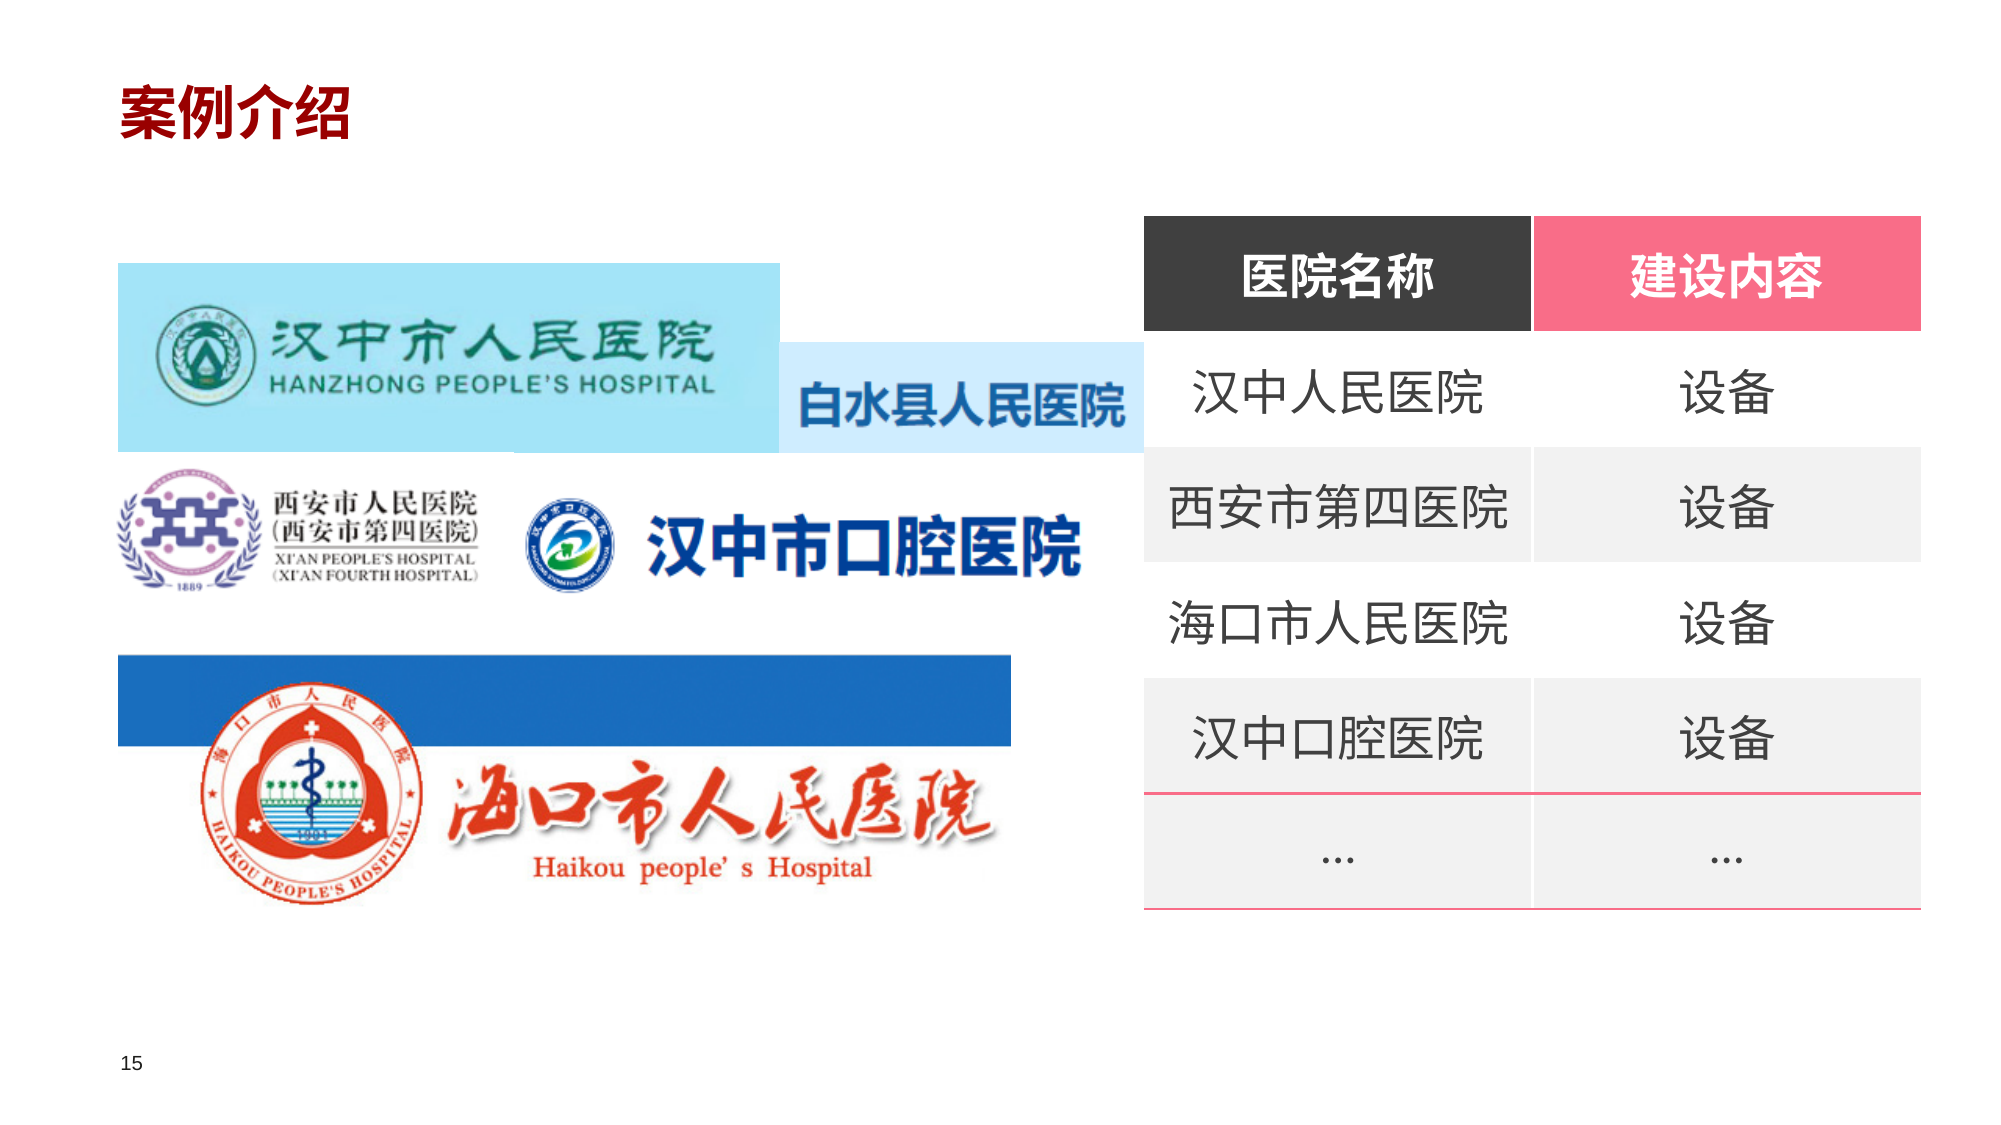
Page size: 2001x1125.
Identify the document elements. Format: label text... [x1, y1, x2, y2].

table_cell 设备 [1534, 562, 1921, 678]
table_header 医院名称 [1144, 216, 1531, 331]
table_cell 设备 [1534, 331, 1921, 447]
table_cell 西安市第四医院 [1144, 447, 1531, 562]
table_cell 设备 [1534, 447, 1921, 562]
table_cell 汉中口腔医院 [1144, 678, 1531, 792]
picture [83, 263, 1199, 609]
table_cell ... [1144, 795, 1531, 908]
table_cell 海口市人民医院 [1144, 562, 1531, 678]
table_cell 设备 [1534, 678, 1921, 792]
table_cell 汉中人民医院 [1144, 331, 1531, 447]
picture [118, 654, 1011, 949]
table_cell ... [1534, 795, 1921, 908]
table_header 建设内容 [1534, 216, 1921, 331]
subtitle 案例介绍 [119, 74, 1882, 133]
